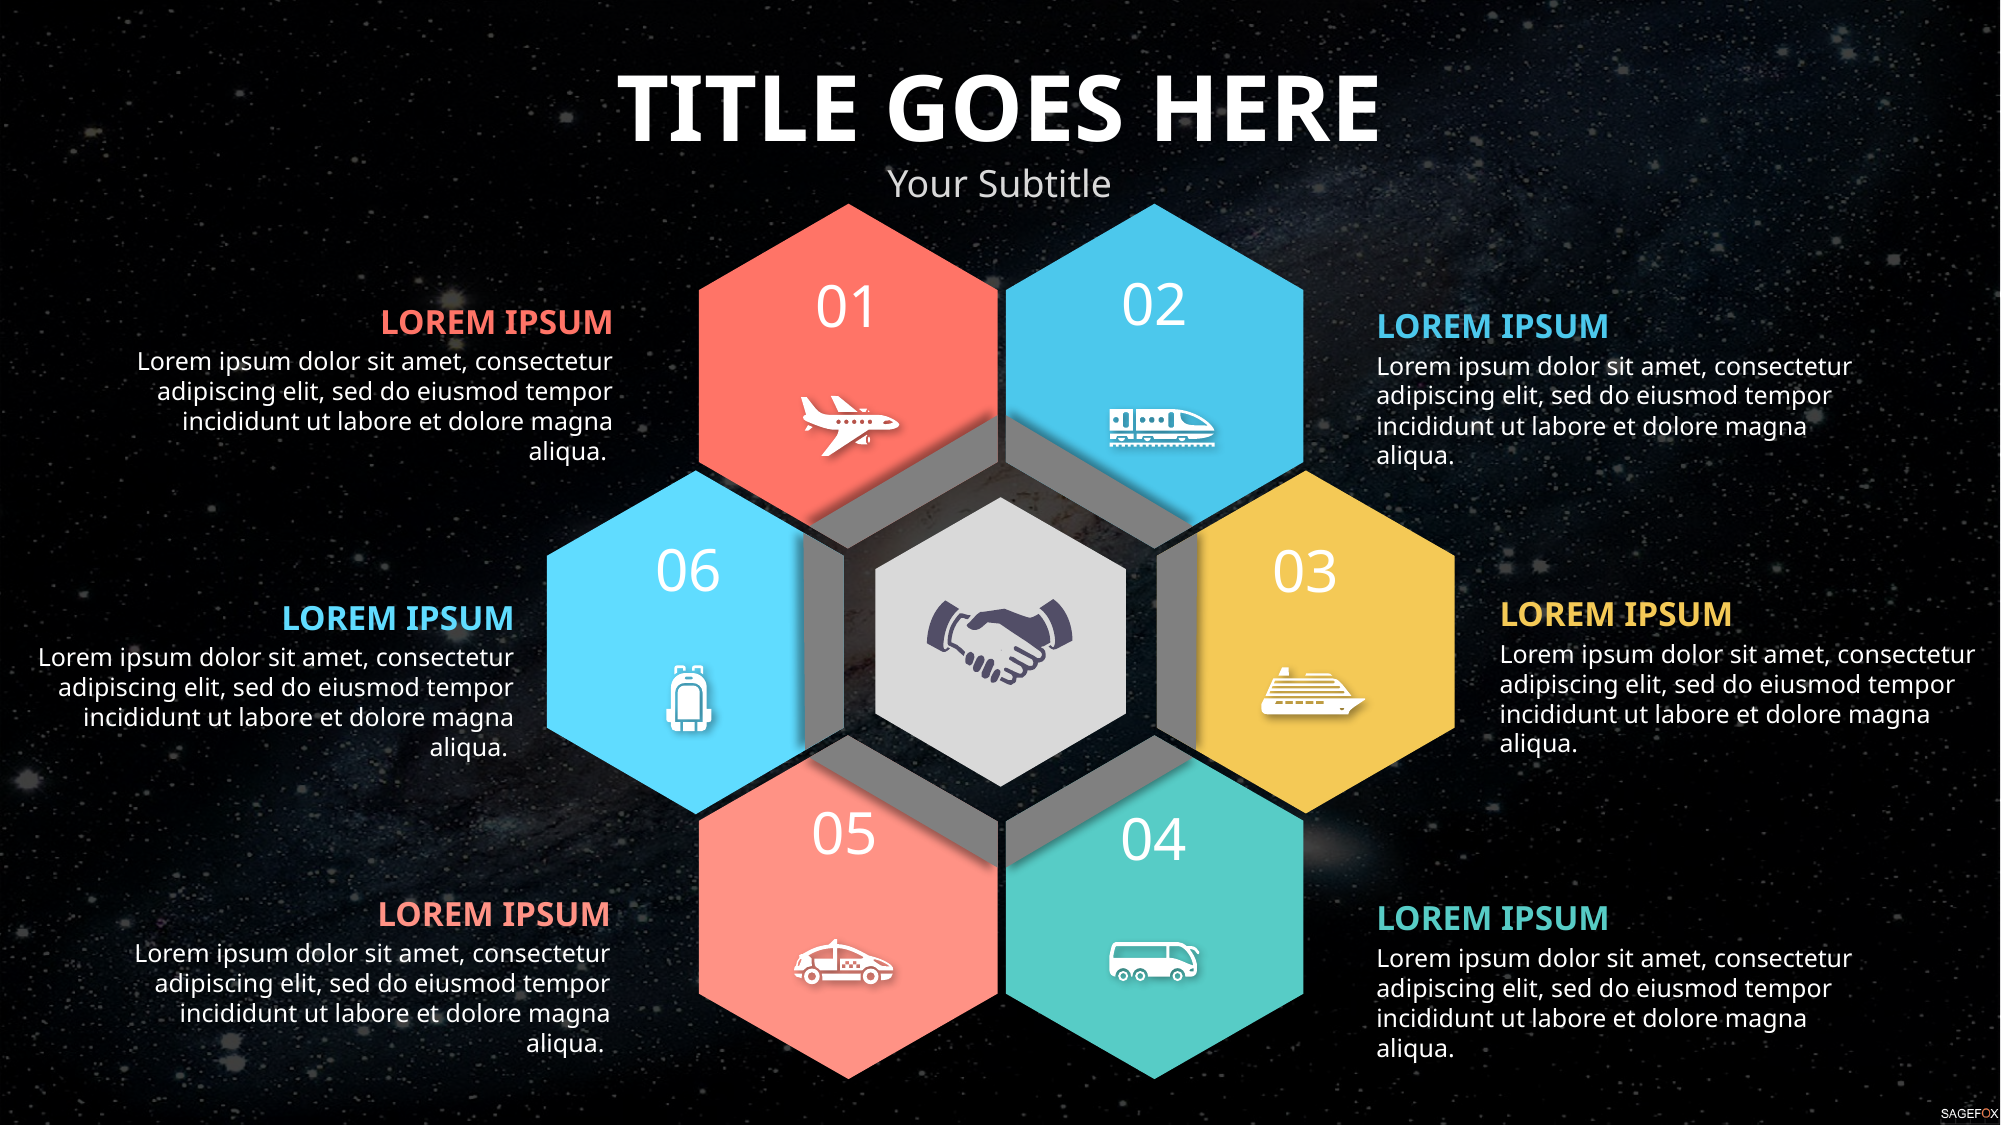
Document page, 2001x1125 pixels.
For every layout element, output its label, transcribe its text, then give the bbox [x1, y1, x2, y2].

text_box LOREM IPSUM Lorem ipsum dolor sit amet, consectetur adipiscing elit, sed do eiusmod tempor incididunt ut labore et dolore magna aliqua. [100, 885, 626, 1065]
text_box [1005, 735, 1304, 1080]
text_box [1156, 470, 1455, 814]
text_box LOREM IPSUM Lorem ipsum dolor sit amet, consectetur adipiscing elit, sed do eiusmod tempor incididunt ut labore et dolore magna aliqua. [4, 589, 530, 770]
text_box TITLE GOES HERE Your Subtitle [548, 42, 1452, 212]
text_box LOREM IPSUM Lorem ipsum dolor sit amet, consectetur adipiscing elit, sed do eiusmod tempor incididunt ut labore et dolore magna aliqua. [1484, 585, 2000, 766]
text_box LOREM IPSUM Lorem ipsum dolor sit amet, consectetur adipiscing elit, sed do eiusmod tempor incididunt ut labore et dolore magna aliqua. [1361, 297, 1887, 478]
picture [0, 0, 2001, 1125]
text_box LOREM IPSUM Lorem ipsum dolor sit amet, consectetur adipiscing elit, sed do eiusmod tempor incididunt ut labore et dolore magna aliqua. [1361, 890, 1887, 1070]
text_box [698, 735, 998, 1080]
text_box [1005, 203, 1304, 549]
text_box [875, 497, 1126, 787]
text_box LOREM IPSUM Lorem ipsum dolor sit amet, consectetur adipiscing elit, sed do eiusmod tempor incididunt ut labore et dolore magna aliqua. [103, 293, 629, 474]
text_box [926, 599, 1074, 685]
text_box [698, 203, 998, 549]
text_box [546, 470, 844, 815]
